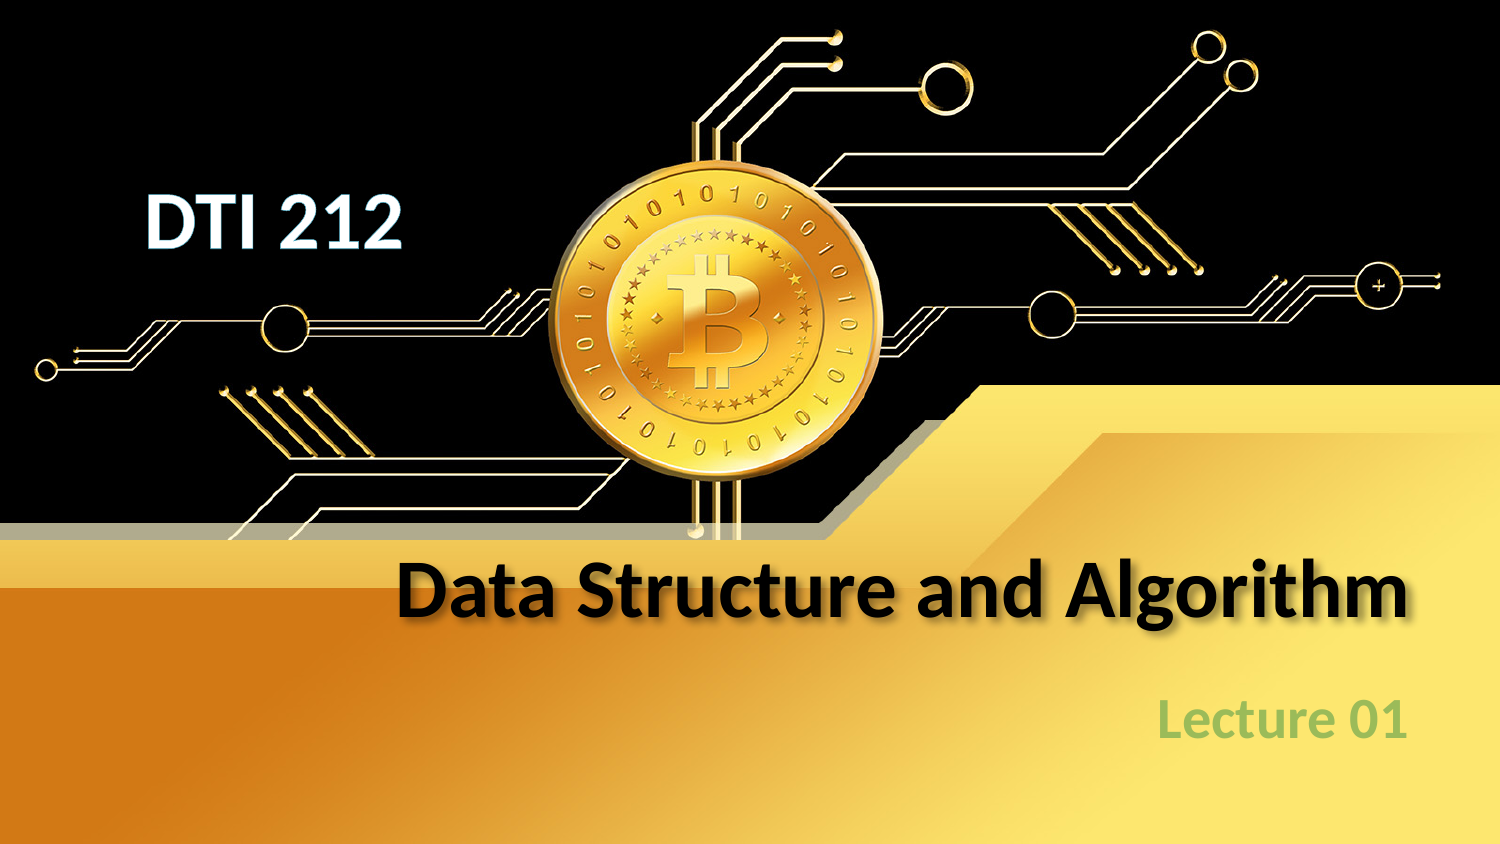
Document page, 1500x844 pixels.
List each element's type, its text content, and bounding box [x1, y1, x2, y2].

text_box DTI 212 [123, 158, 425, 273]
title Data Structure and Algorithm [73, 497, 1427, 673]
subtitle Lecture 01 [73, 672, 1424, 798]
picture [0, 0, 1500, 844]
